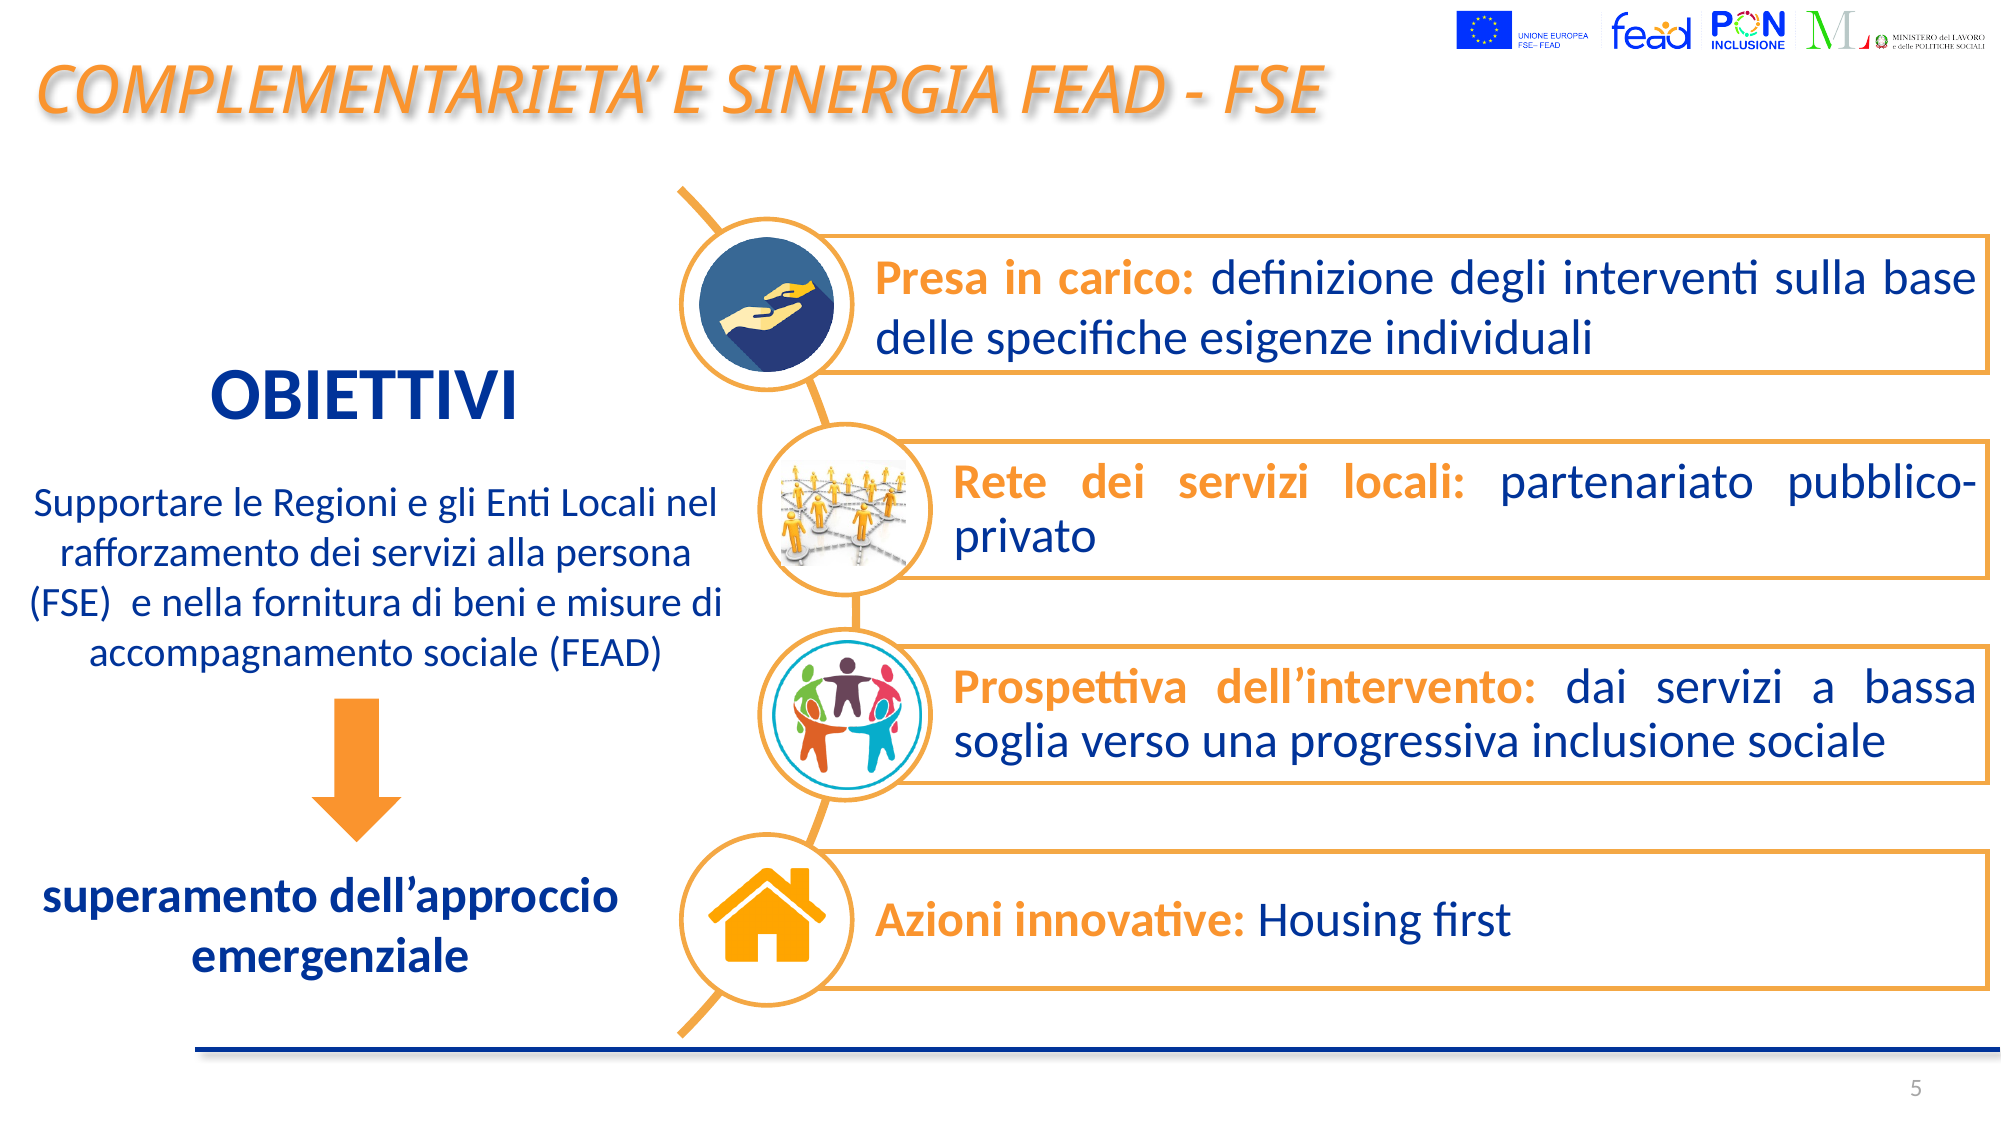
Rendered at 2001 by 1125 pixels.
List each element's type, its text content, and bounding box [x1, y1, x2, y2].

text_box COMPLEMENTARIETA’ E SINERGIA FEAD - FSE [34, 39, 2000, 175]
picture [781, 460, 906, 566]
picture [1441, 0, 2000, 39]
text_box [311, 698, 402, 843]
picture [708, 855, 826, 974]
text_box superamento dell’approccio emergenziale [15, 855, 646, 991]
text_box obiettivi [210, 361, 542, 467]
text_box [666, 167, 2000, 1057]
text_box Supportare le Regioni e gli Enti Locali nel rafforzamento dei servizi alla persona (FSE) e nella fornitura di beni e misure di accompagnamento sociale (FEAD) [0, 467, 666, 683]
picture [699, 237, 834, 372]
picture [772, 640, 922, 790]
